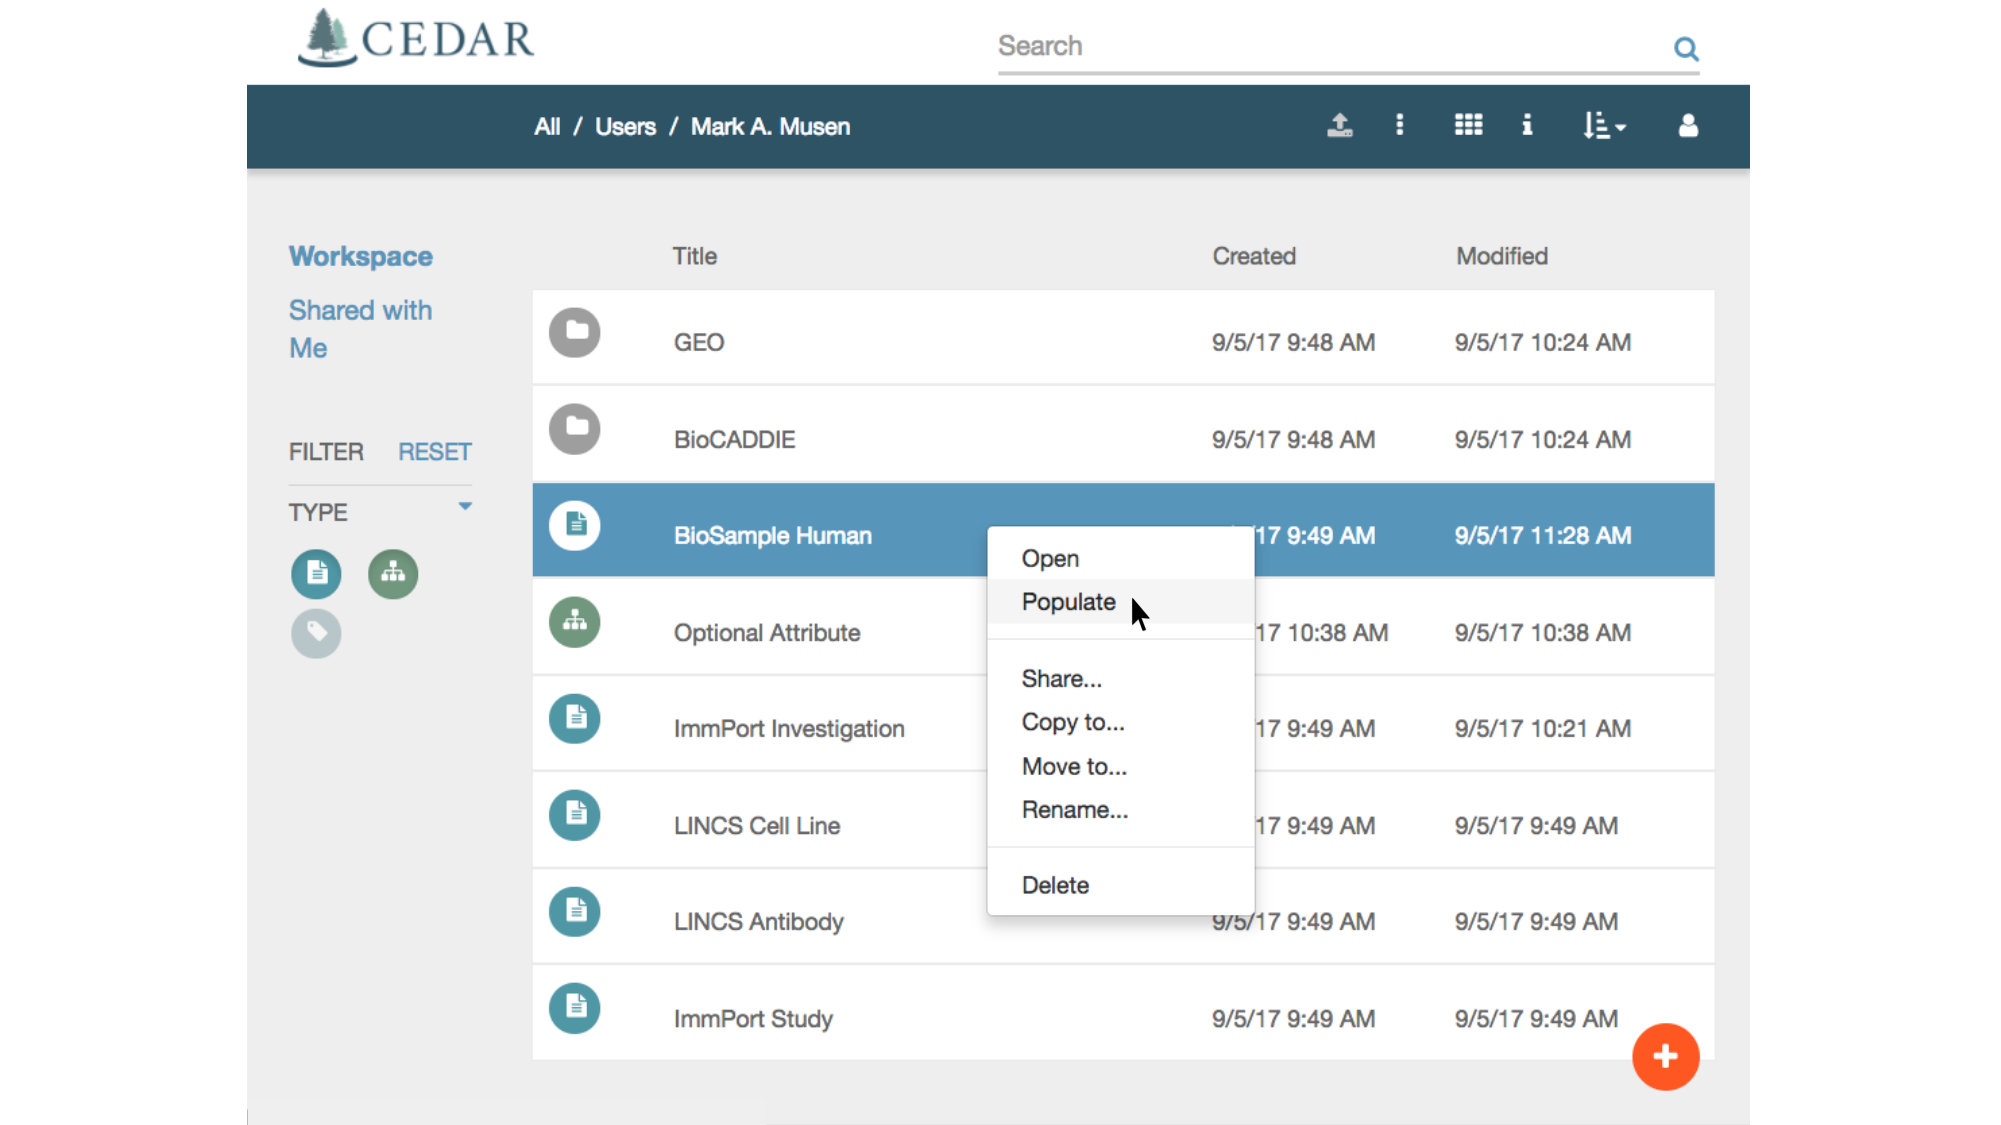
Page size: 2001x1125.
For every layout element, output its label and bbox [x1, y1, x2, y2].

picture [247, 0, 1751, 1125]
